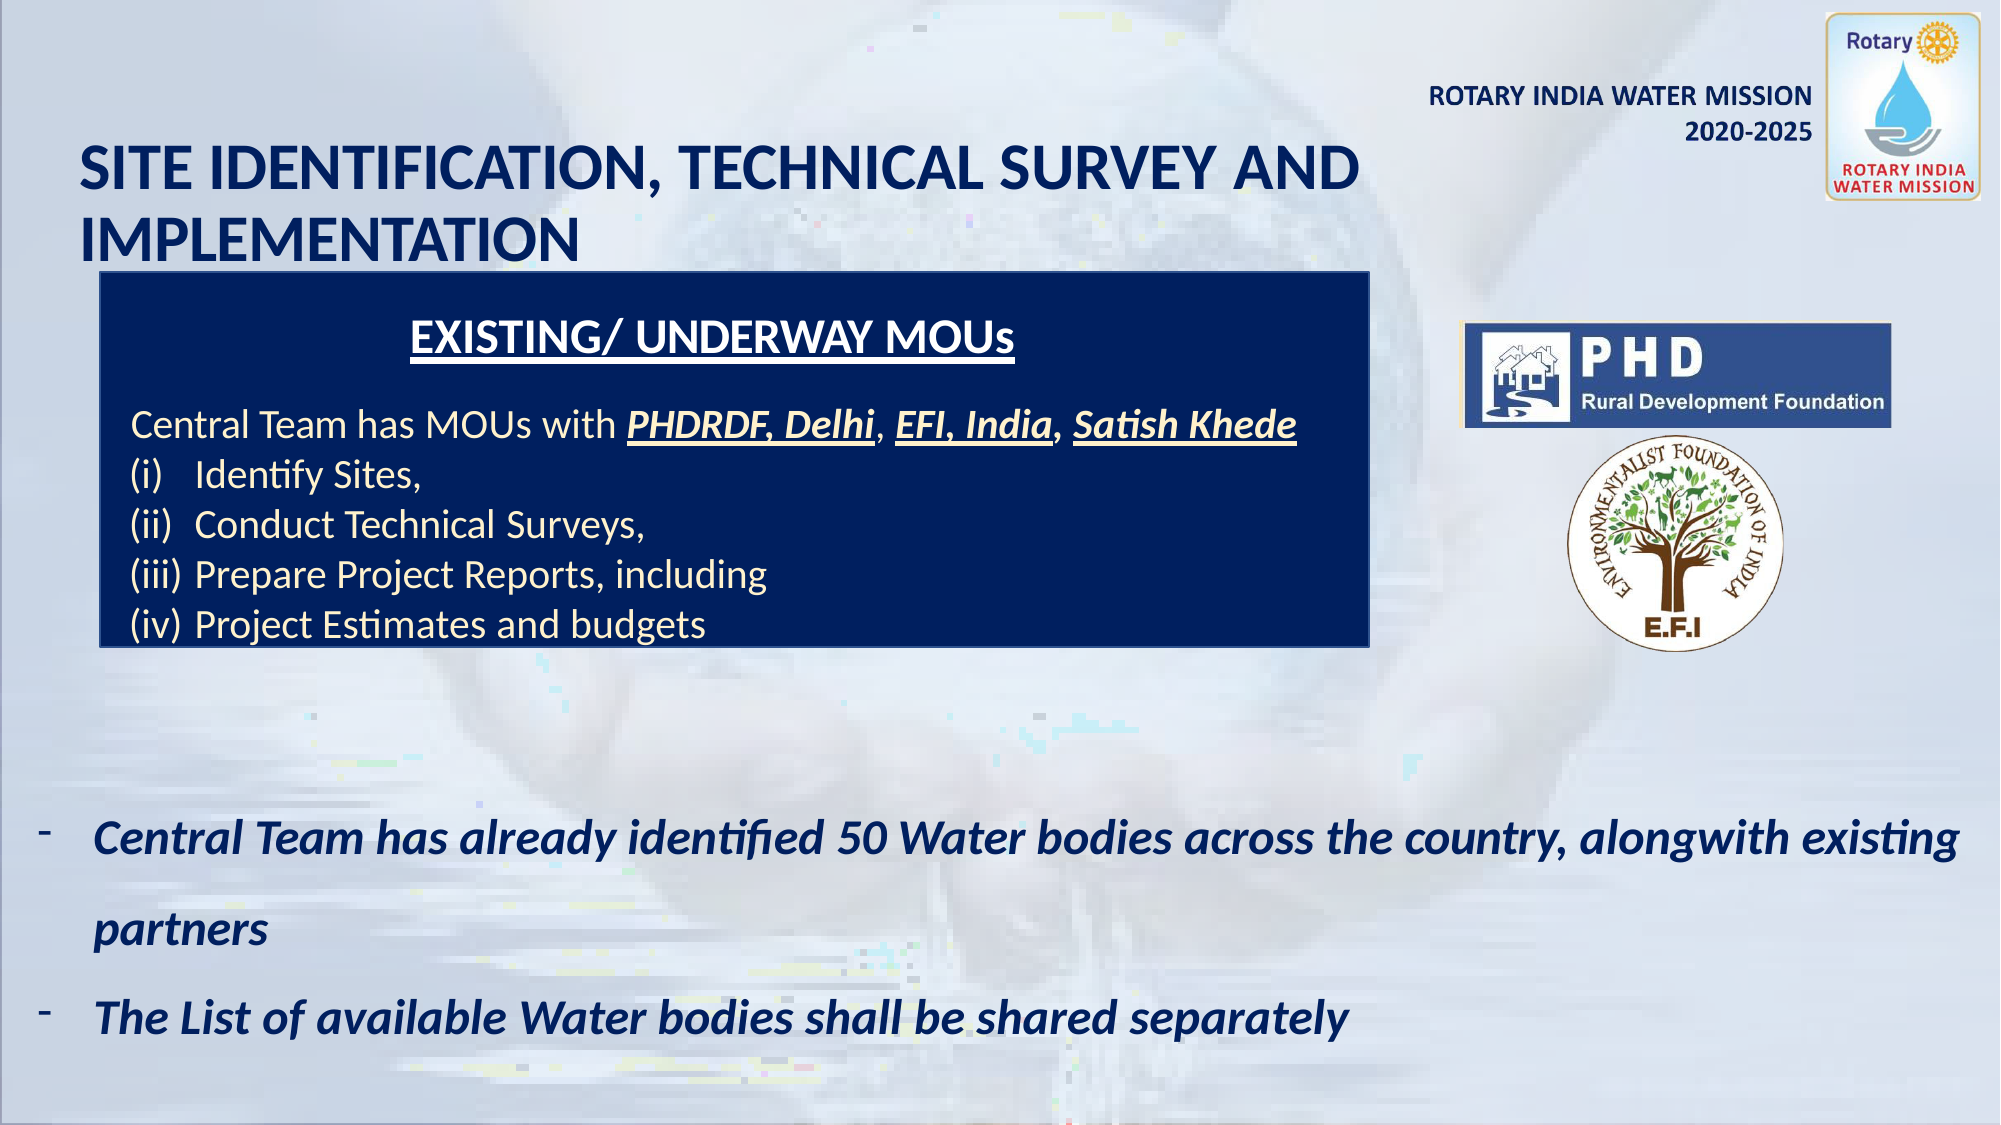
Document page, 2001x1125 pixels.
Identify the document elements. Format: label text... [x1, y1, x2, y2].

text_box [1, 0, 2000, 1124]
picture [0, 0, 2000, 1125]
title SITE IDENTIFICATION, TECHNICAL SURVEY AND [77, 120, 1373, 311]
text_box [1459, 320, 1892, 428]
text_box [1567, 435, 1784, 652]
text_box [1410, 12, 1981, 201]
text_box IMPLEMENTATION [77, 192, 596, 275]
text_box Central Team has already identified 50 Water bodies across the country, alongwith existing partners The List of available Water bodies shall be shared separately [35, 772, 1975, 1045]
text_box EXISTING/ UNDERWAY MOUs Central Team has MOUs with PHDRDF, Delhi, EFI, India, Satish Khede Identify Sites, Conduct Technical Surveys, Prepare Project Reports, including Project Estimates and budgets [99, 272, 1370, 647]
